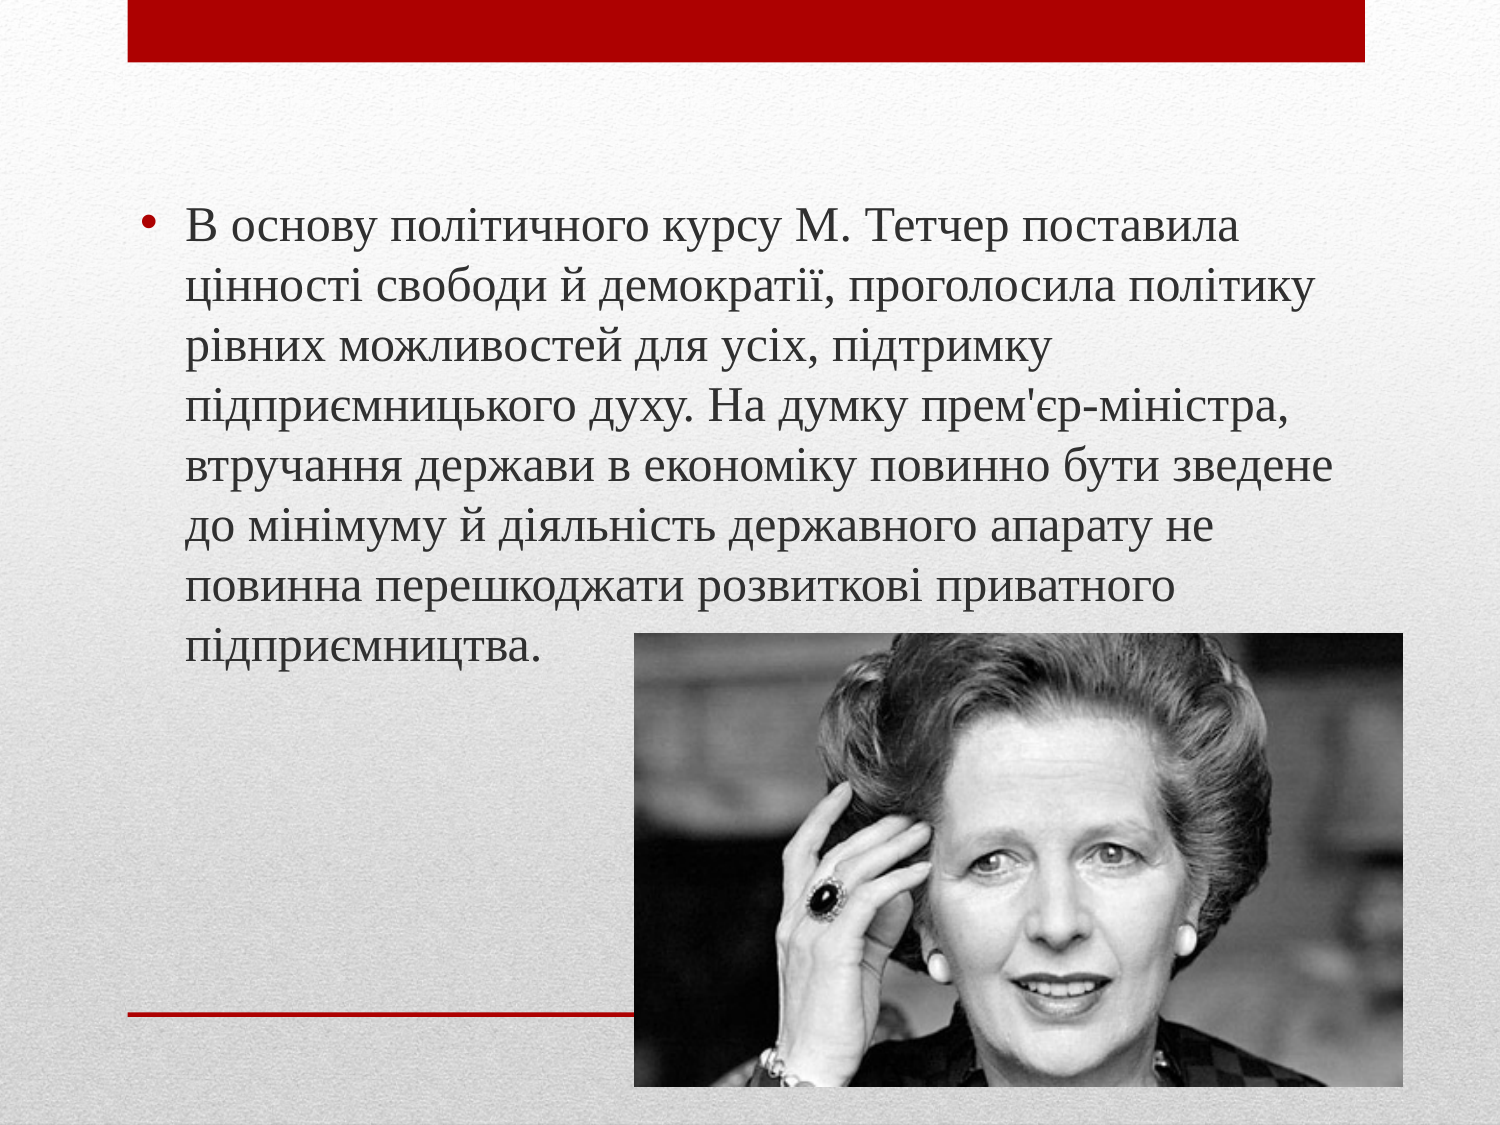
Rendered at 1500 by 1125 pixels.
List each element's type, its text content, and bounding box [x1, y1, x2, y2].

picture [633, 632, 1403, 1088]
list В основу політичного курсу М. Тетчер поставила цінності свободи й демократії, проголосила політику рівних можливостей для усіх, підтримку підприємницького духу. На думку прем'єр-міністра, втручання держави в економіку повинно бути зведене до мінімуму й діяльність державного апарату не повинна перешкоджати розвиткові приватного підприємництва. [125, 112, 1363, 750]
